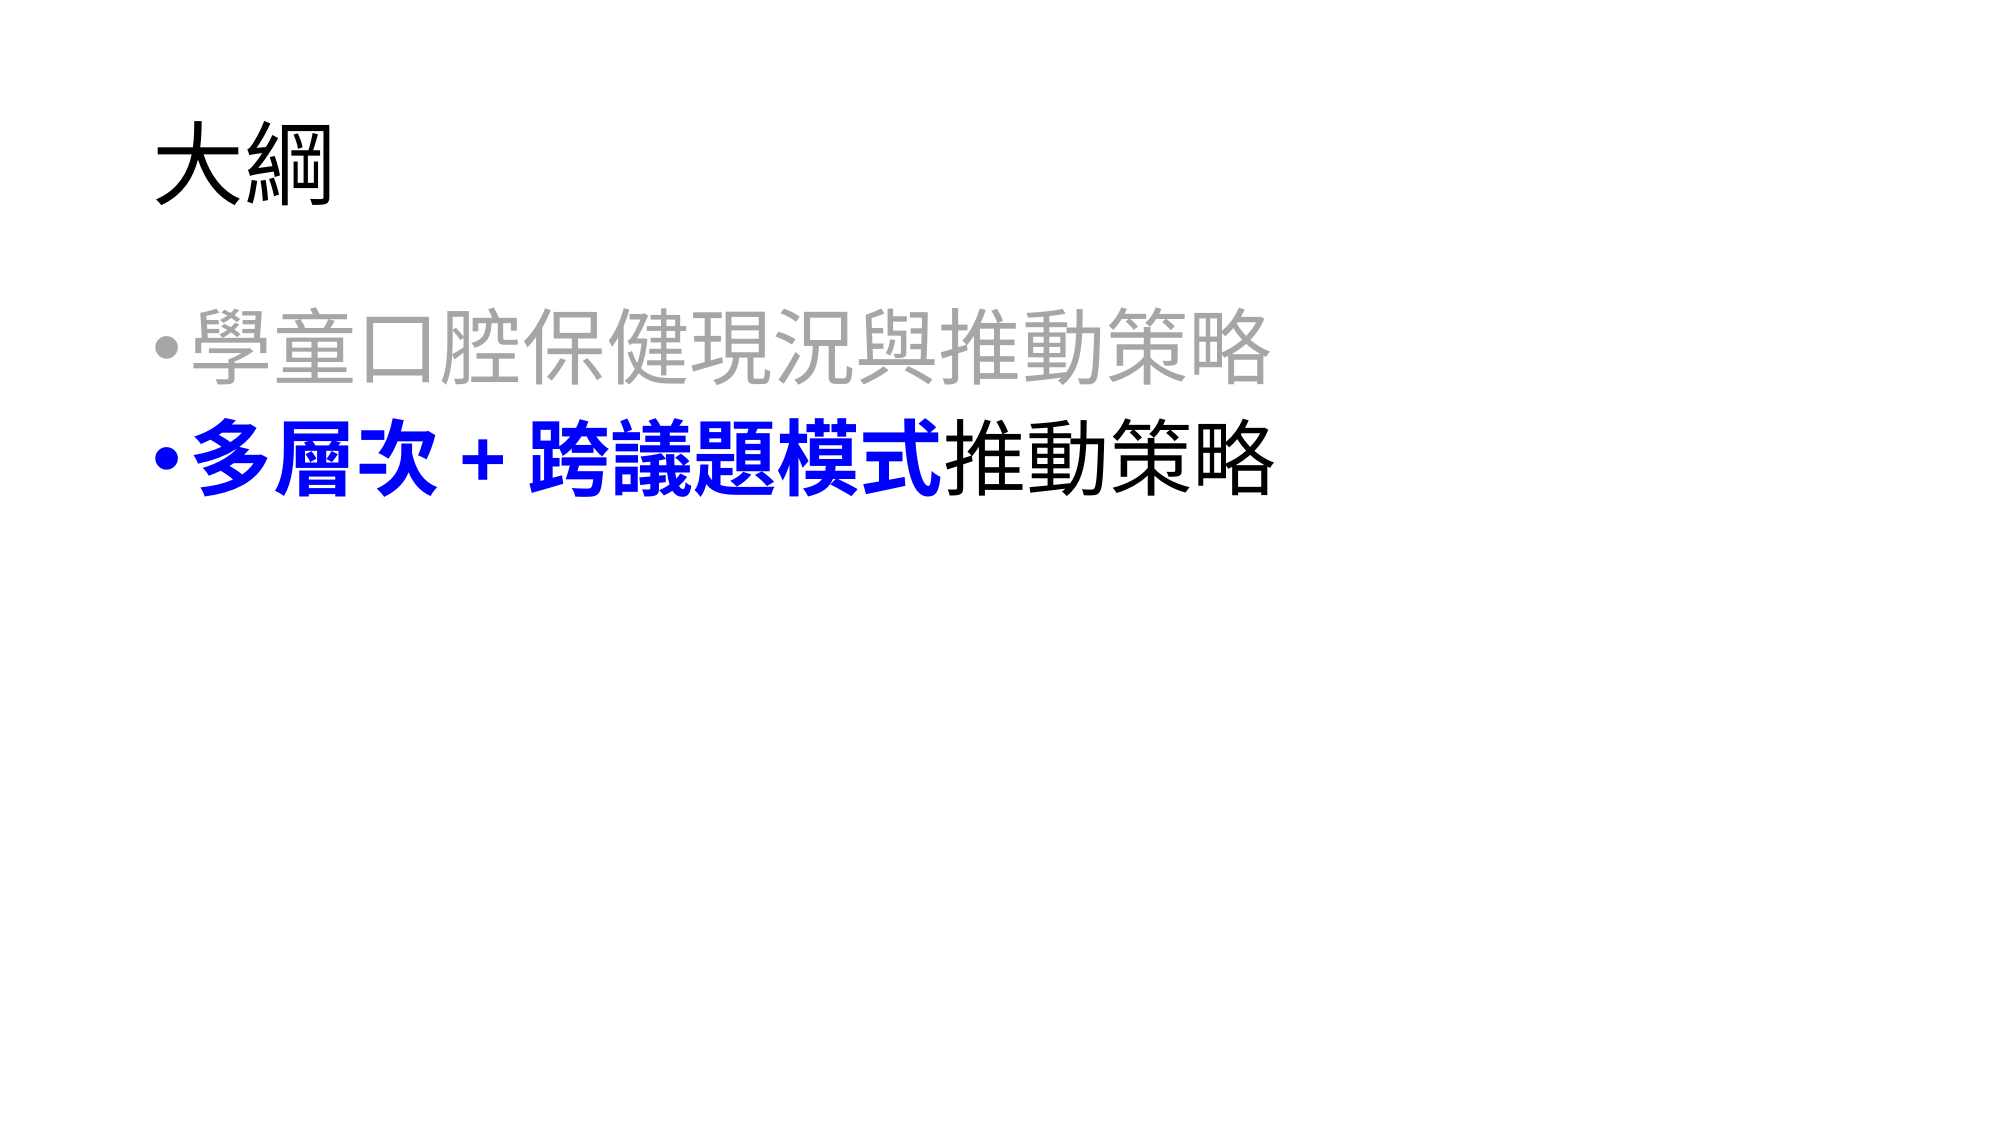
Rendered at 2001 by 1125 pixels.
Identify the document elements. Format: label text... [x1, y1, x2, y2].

list 學童口腔保健現況與推動策略 多層次+跨議題模式推動策略 [137, 299, 1863, 1014]
title 大綱 [137, 59, 1863, 278]
